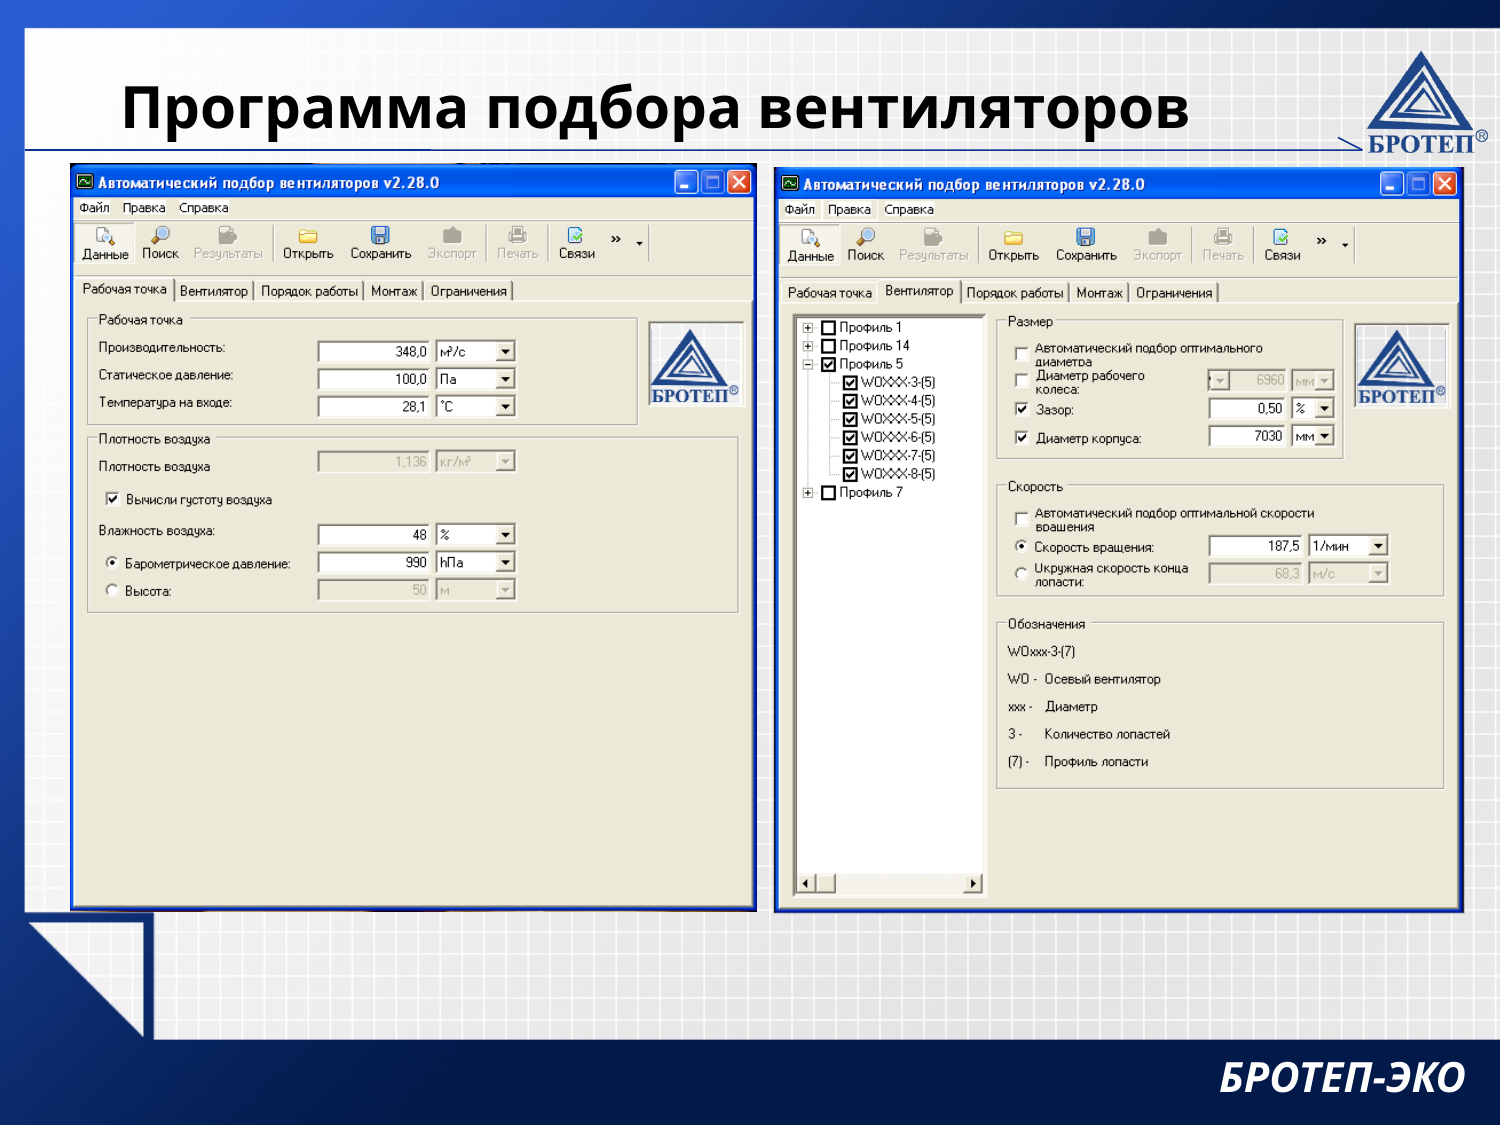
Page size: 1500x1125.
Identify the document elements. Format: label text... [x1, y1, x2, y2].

title Программа подбора вентиляторов [105, 58, 1369, 152]
picture [0, 0, 1500, 1125]
